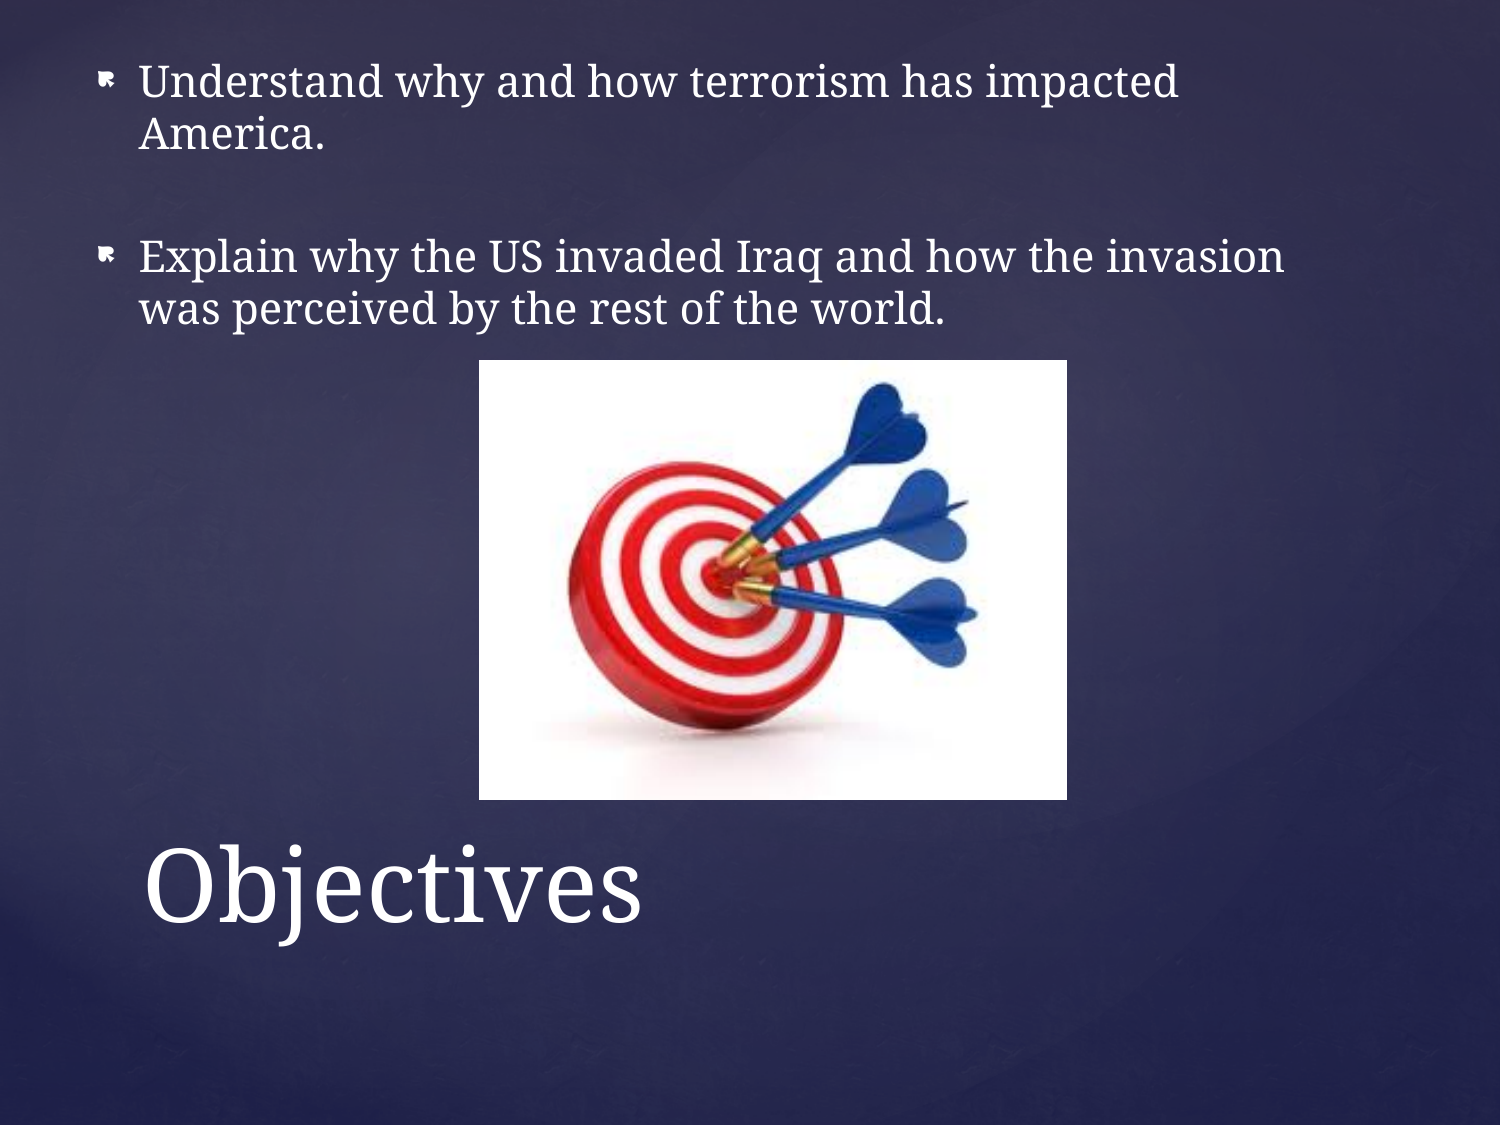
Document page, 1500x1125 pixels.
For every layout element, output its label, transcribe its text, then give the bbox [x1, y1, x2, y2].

picture [478, 359, 1067, 801]
list Understand why and how terrorism has impacted America. Explain why the US invaded Iraq and how the invasion was perceived by the rest of the world. [78, 112, 1350, 520]
title Objectives [127, 800, 1365, 950]
